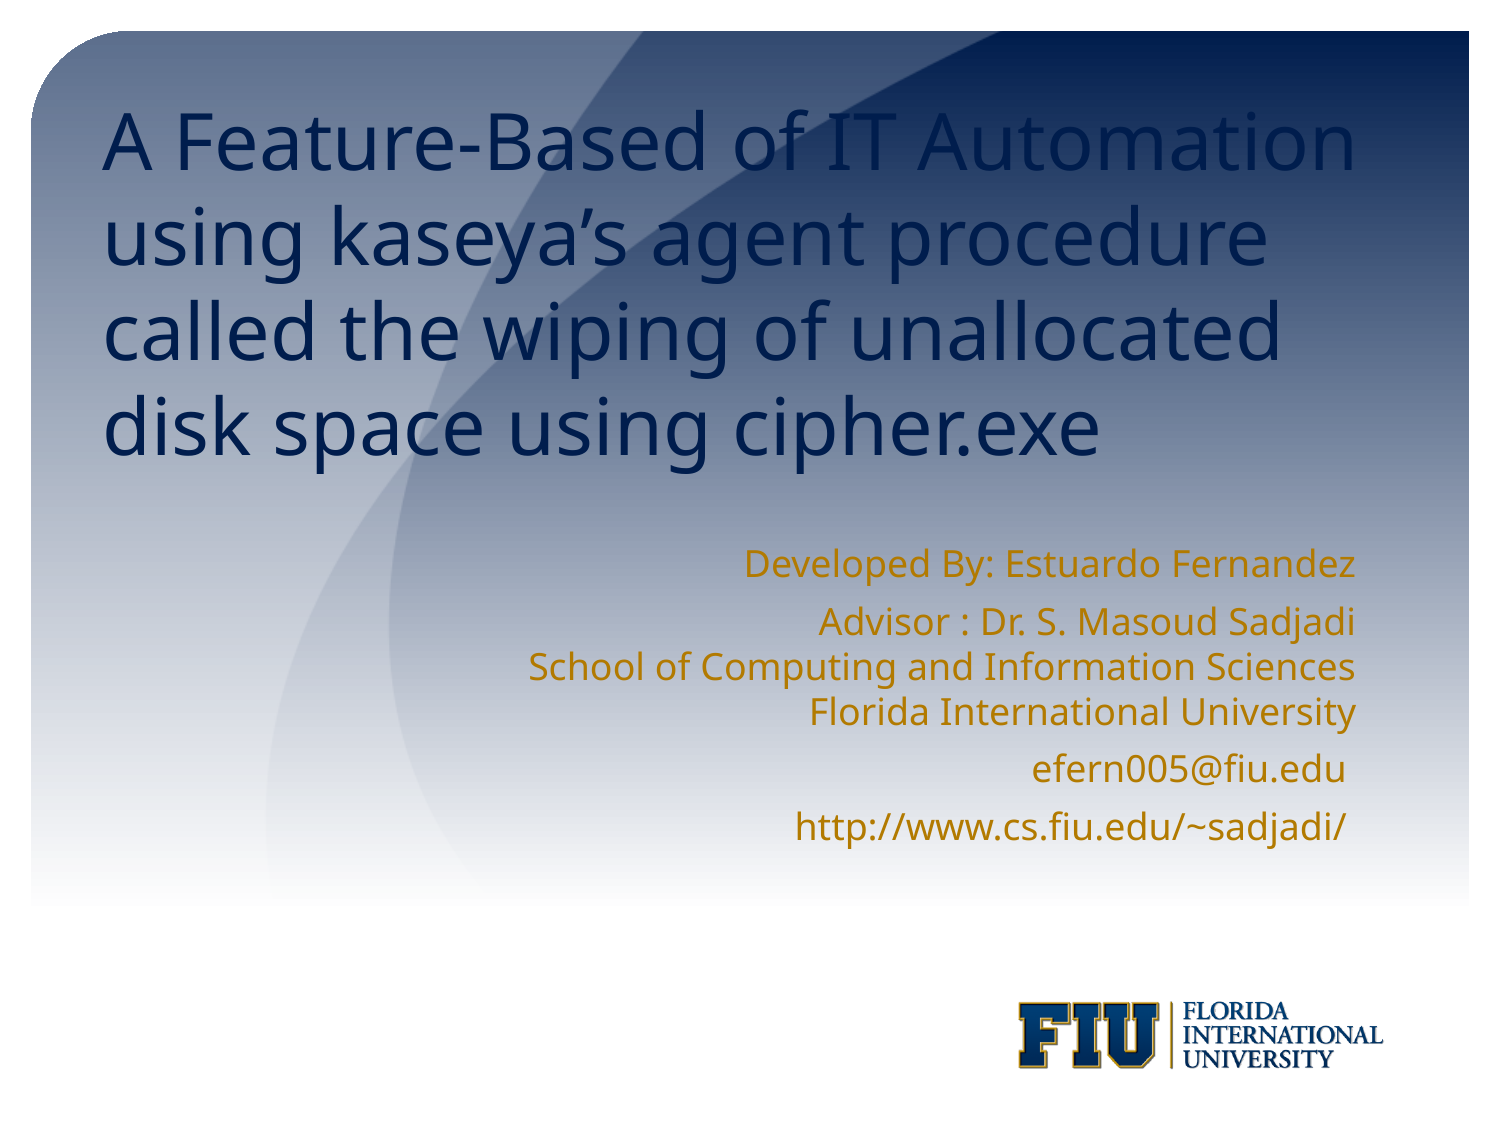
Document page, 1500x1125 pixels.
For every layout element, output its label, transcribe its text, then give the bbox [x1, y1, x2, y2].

subtitle Developed By: Estuardo Fernandez Advisor : Dr. S. Masoud Sadjadi School of Computing and Information Sciences Florida International University efern005@fiu.edu http://www.cs.fiu.edu/~sadjadi/ [62, 474, 1373, 939]
picture [26, 30, 1474, 1095]
title A Feature-Based of IT Automation using kaseya’s agent procedure called the wiping of unallocated disk space using cipher.exe [87, 87, 1398, 479]
